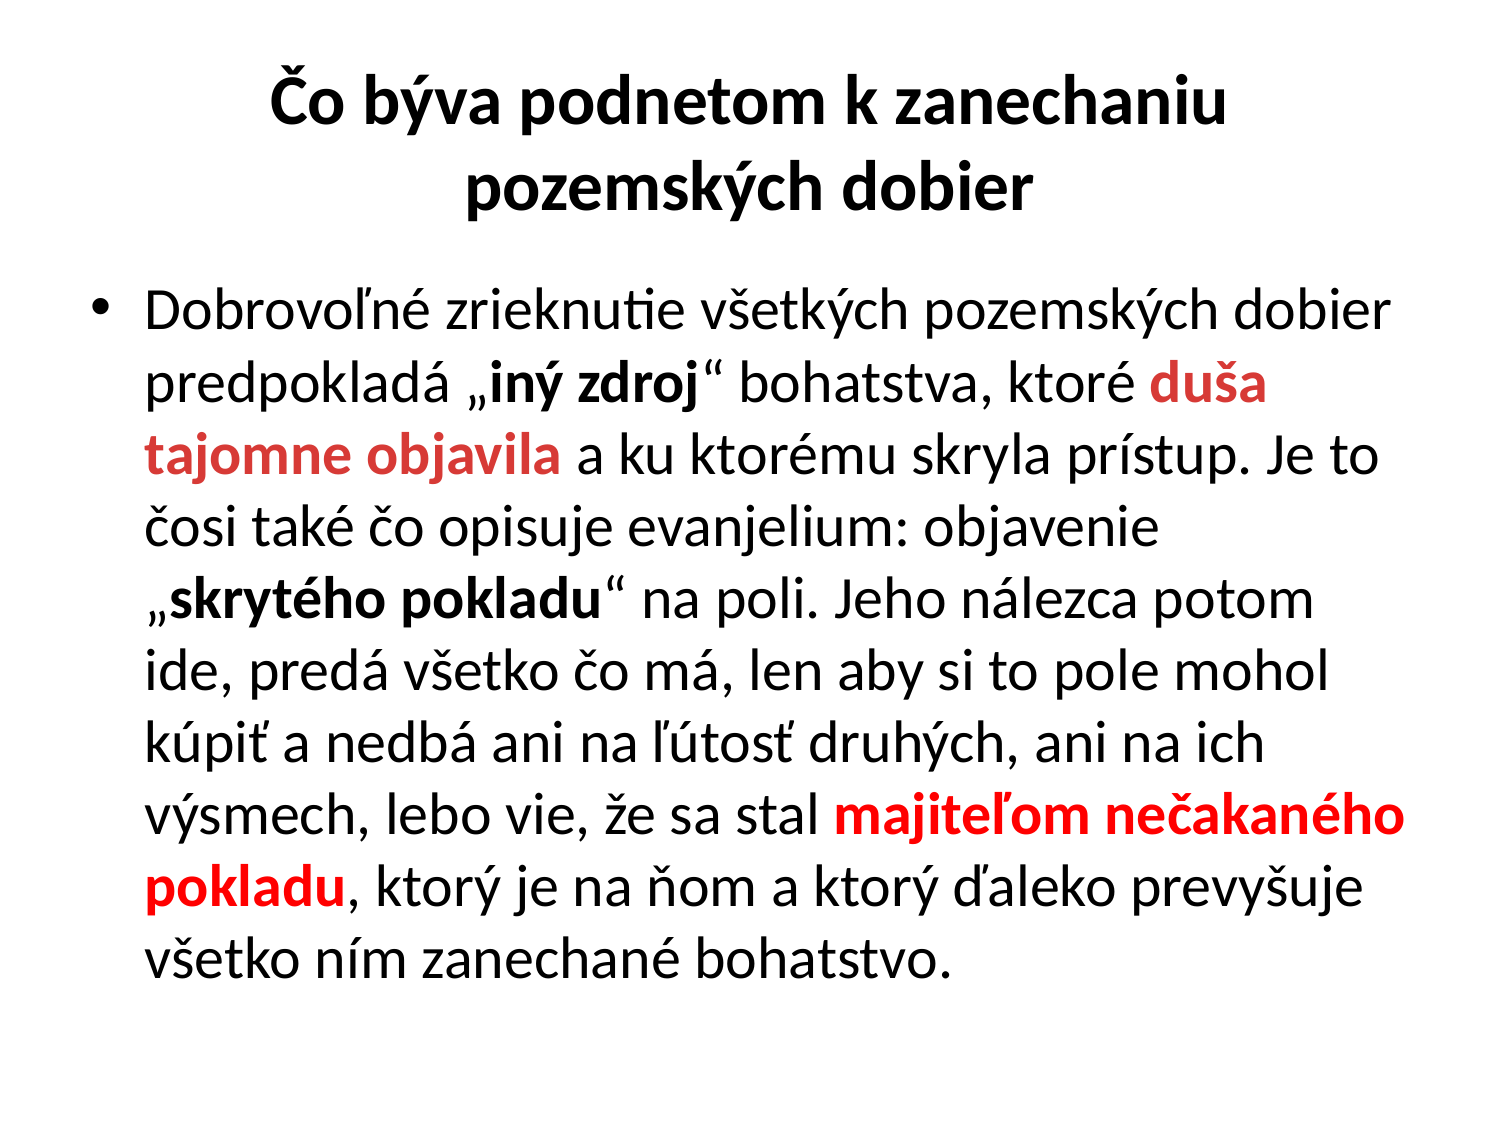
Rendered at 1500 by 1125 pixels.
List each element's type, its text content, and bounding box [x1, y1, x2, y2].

list Dobrovoľné zrieknutie všetkých pozemských dobier predpokladá „iný zdroj“ bohatstva, ktoré duša tajomne objavila a ku ktorému skryla prístup. Je to čosi také čo opisuje evanjelium: objavenie „skrytého pokladu“ na poli. Jeho nálezca potom ide, predá všetko čo má, len aby si to pole mohol kúpiť a nedbá ani na ľútosť druhých, ani na ich výsmech, lebo vie, že sa stal majiteľom nečakaného pokladu, ktorý je na ňom a ktorý ďaleko prevyšuje všetko ním zanechané bohatstvo. [75, 262, 1425, 1005]
title Čo býva podnetom k zanechaniu pozemských dobier [75, 45, 1425, 233]
